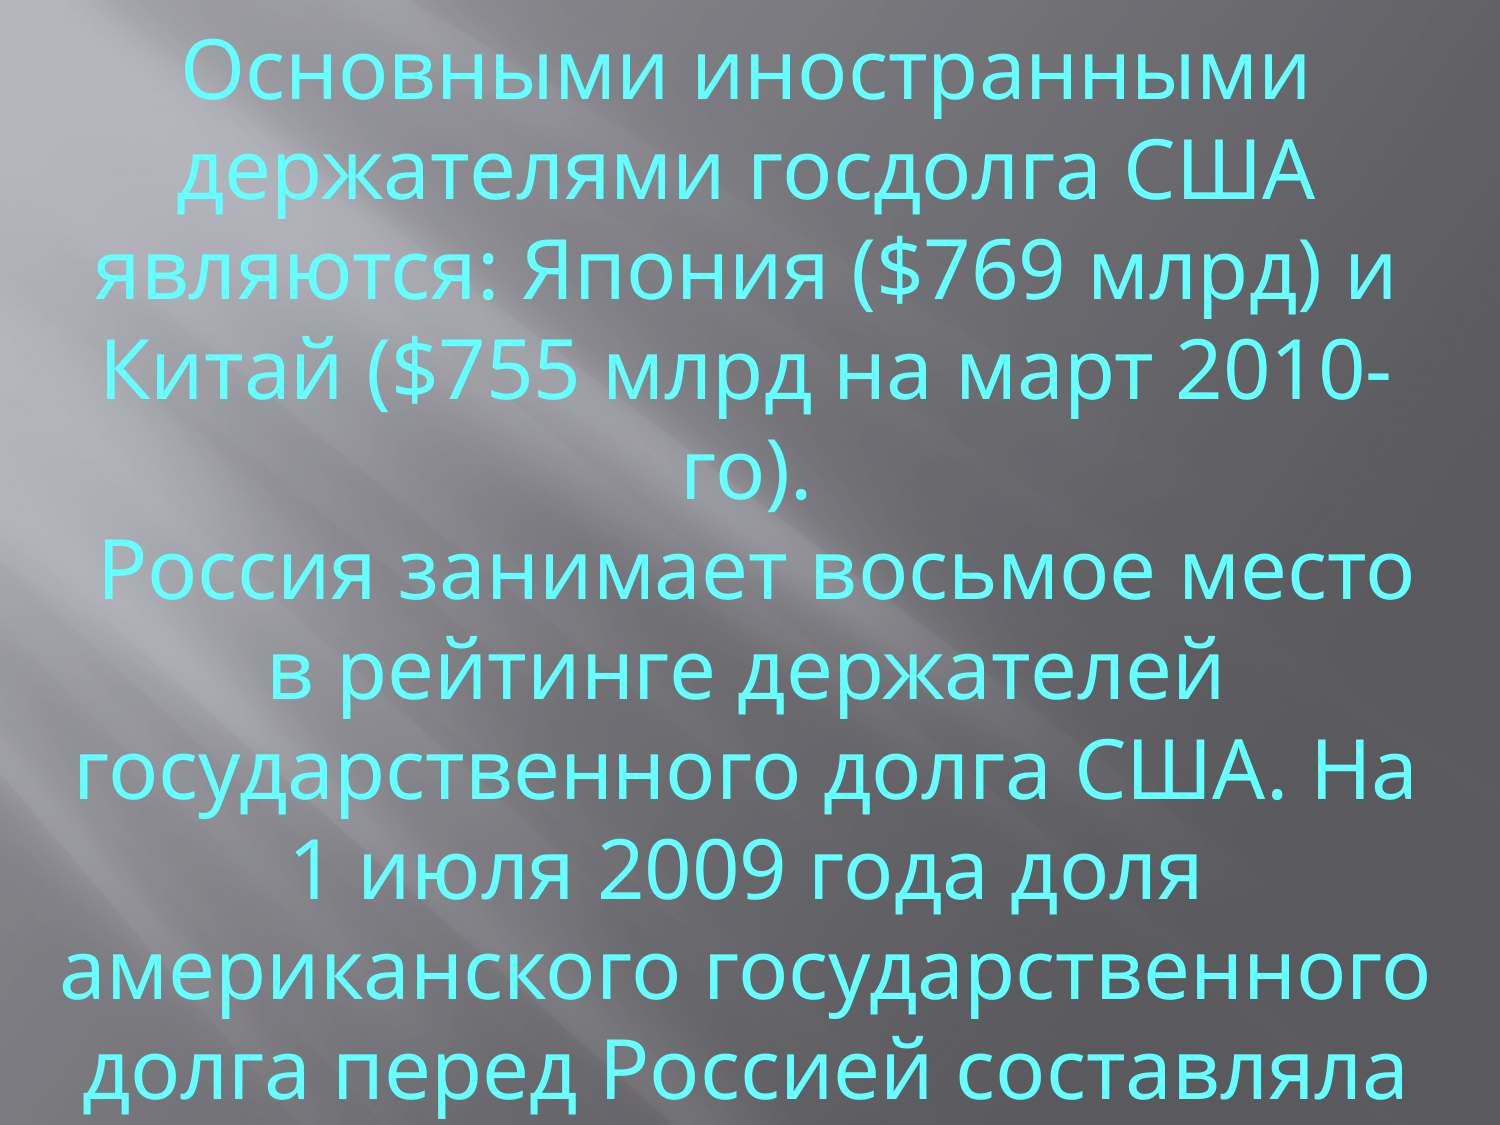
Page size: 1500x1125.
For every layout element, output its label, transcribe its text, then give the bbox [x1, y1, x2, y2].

text_box Основными иностранными держателями госдолга США являются: Япония ($769 млрд) и Китай ($755 млрд на март 2010-го). Россия занимает восьмое место в рейтинге держателей государственного долга США. На 1 июля 2009 года доля американского государственного долга перед Россией составляла 118.0 млрд долларов, или 3,8 % [37, 8, 1456, 1125]
